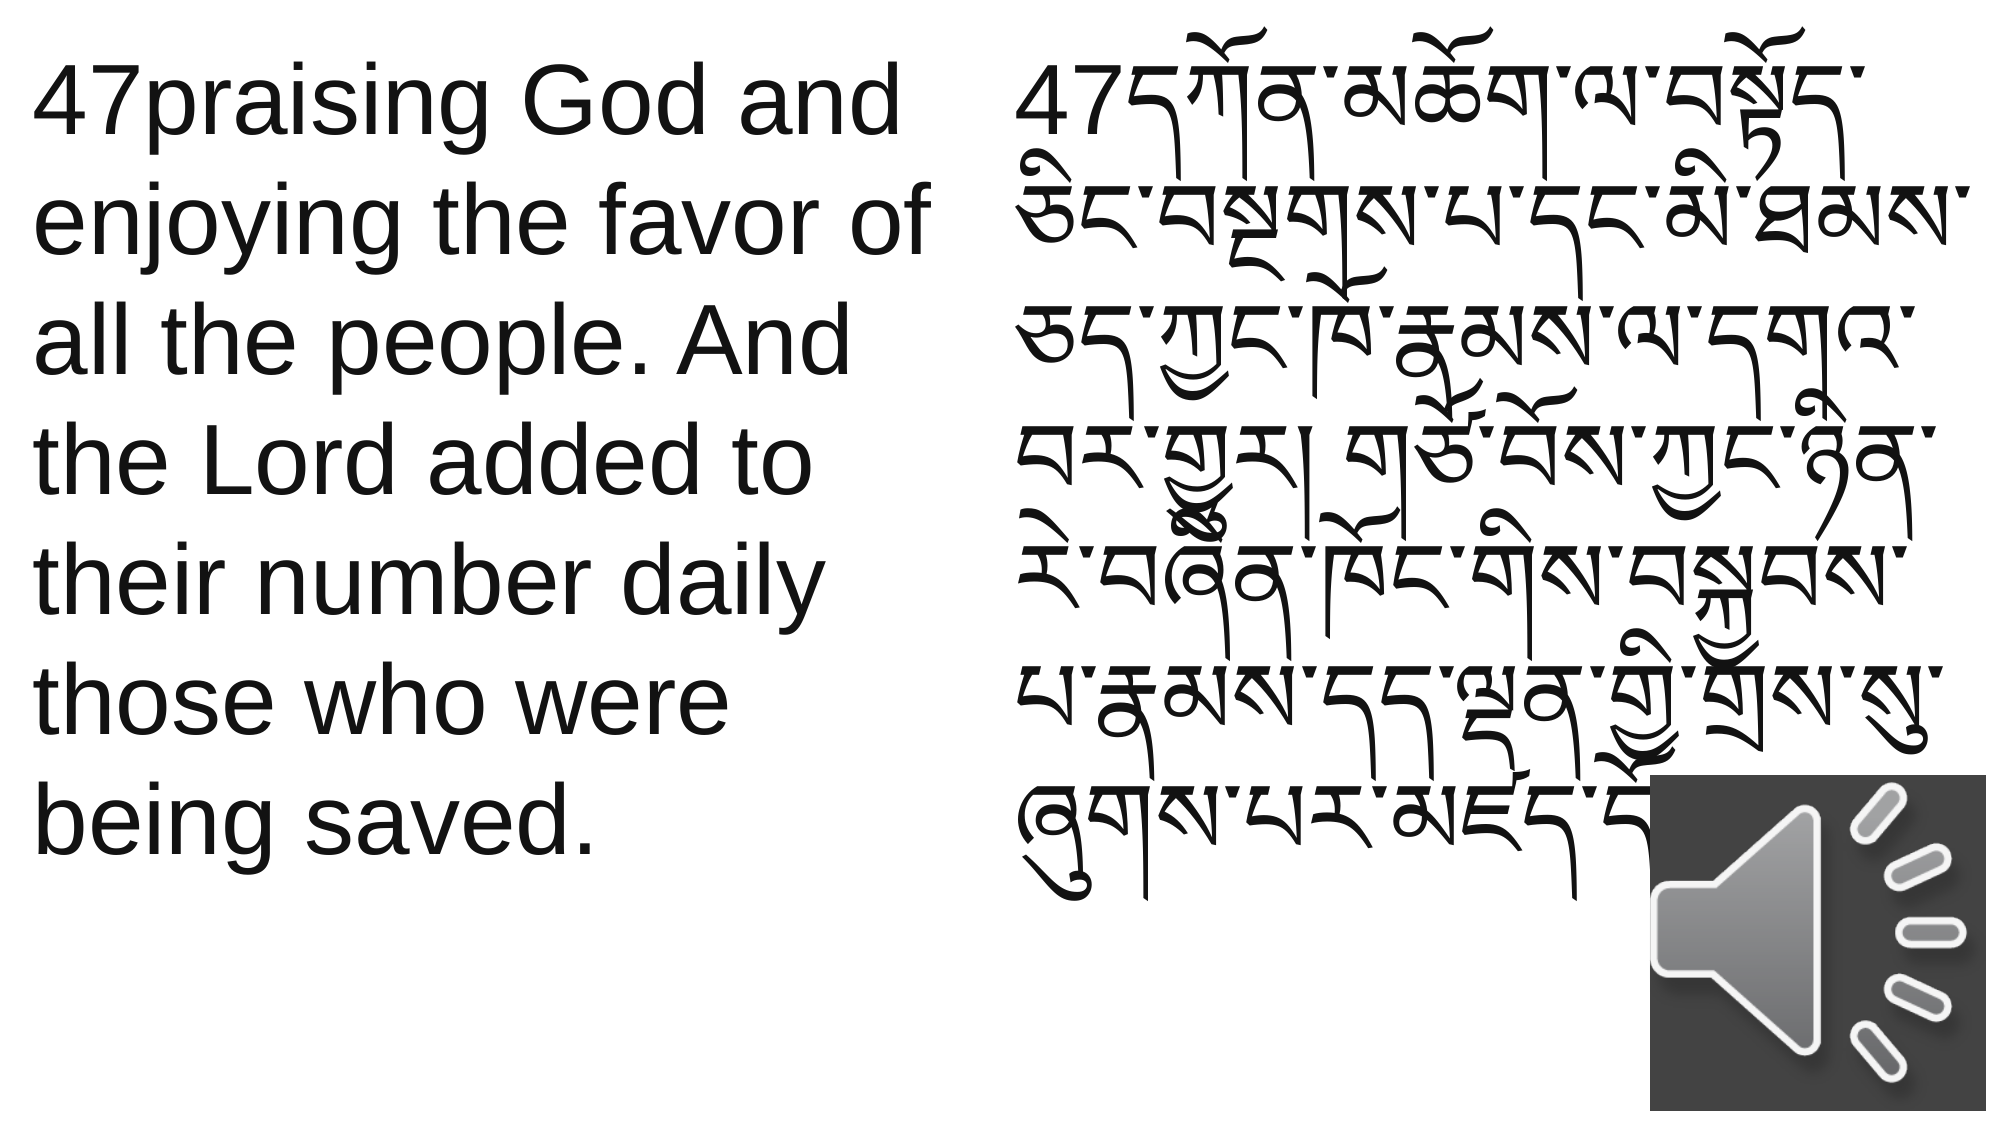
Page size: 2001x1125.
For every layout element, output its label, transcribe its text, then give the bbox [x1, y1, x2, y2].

picture [1648, 773, 1987, 1112]
text_box 47praising God and enjoying the favor of all the people. And the Lord added to their number daily those who were being saved. [18, 27, 973, 1104]
text_box 47དཀོན་མཆོག་ལ་བསྟོད་ཅིང་བསྔགས་པ་དང་མི་ཐམས་ཅད་ཀྱང་ཁོ་རྣམས་ལ་དགའ་བར༌གྱུར། གཙོ་བོས་ཀྱང་ཉིན་རེ་བཞིན་ཁོང་གིས་བསྐྱབས་པ་རྣམས་དད་ལྡན་གྱི་གྲས་སུ་ཞུགས་པར་མཛད༌དོ།། [999, 27, 2000, 1104]
